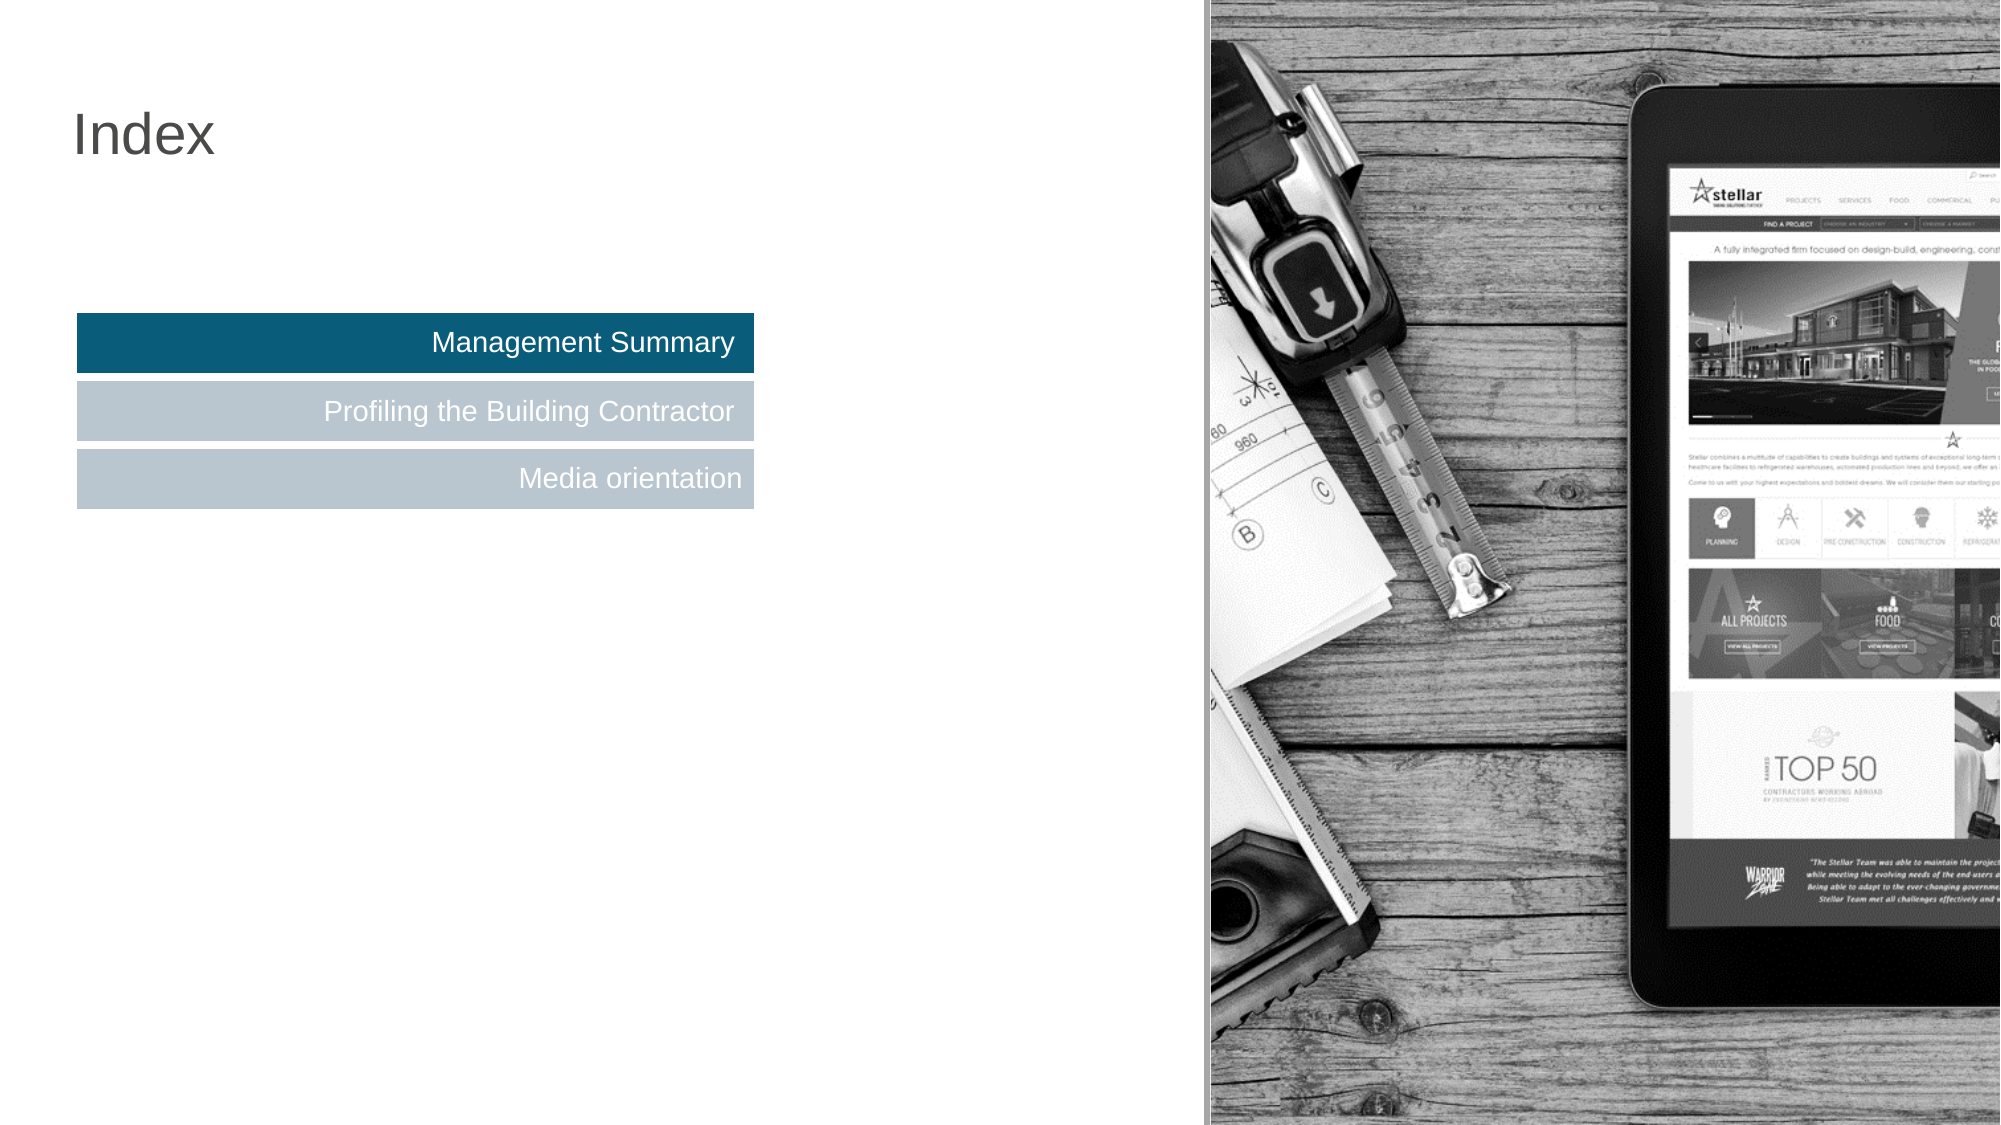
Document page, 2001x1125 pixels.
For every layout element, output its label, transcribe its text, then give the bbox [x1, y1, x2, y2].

picture [1210, 0, 2000, 1125]
table_cell Profiling the Building Contractor [77, 381, 754, 441]
table_header Management Summary [77, 313, 754, 373]
list Index [72, 90, 1188, 171]
table_cell Media orientation [77, 449, 754, 509]
